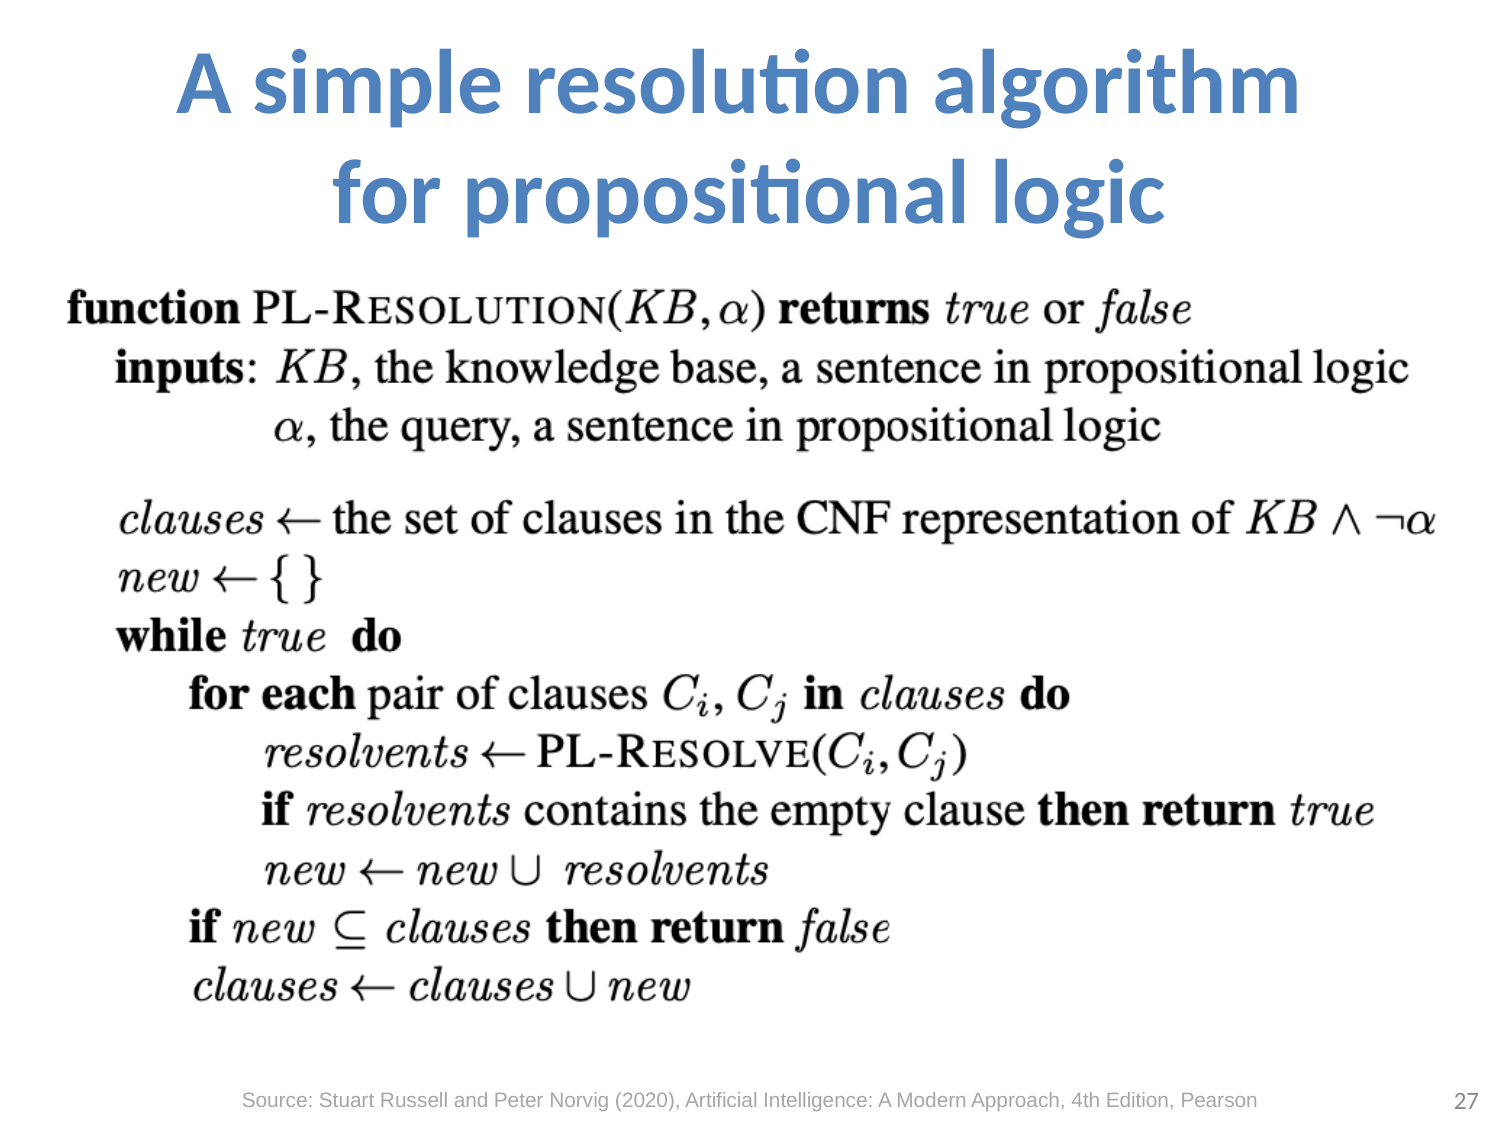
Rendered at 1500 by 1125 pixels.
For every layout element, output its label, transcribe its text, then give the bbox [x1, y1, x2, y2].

text_box Source: Stuart Russell and Peter Norvig (2020), Artificial Intelligence: A Modern Approach, 4th Edition, Pearson [177, 1079, 1323, 1119]
slide_number 27 [1144, 1069, 1495, 1125]
picture [36, 266, 1455, 1019]
title A simple resolution algorithm for propositional logic [41, 20, 1459, 244]
